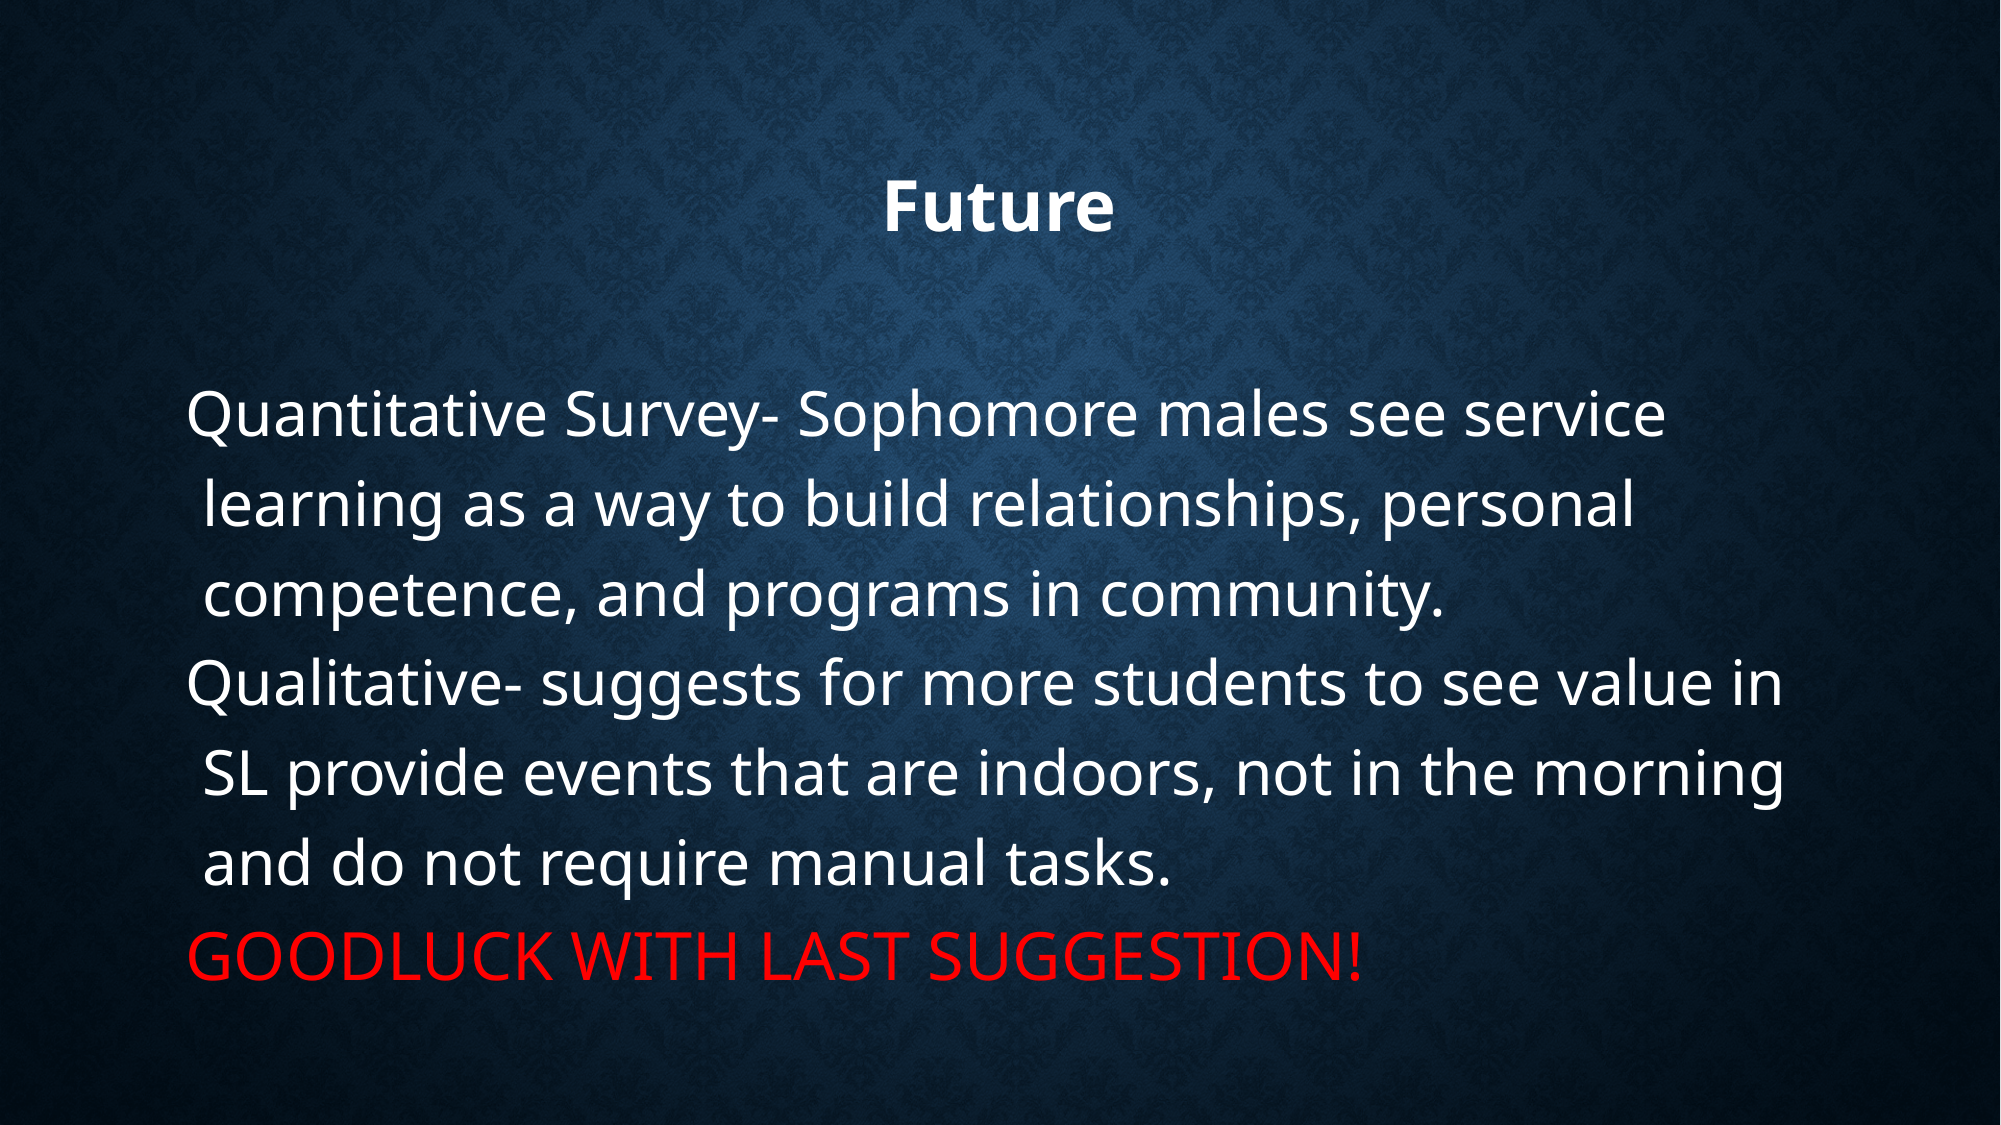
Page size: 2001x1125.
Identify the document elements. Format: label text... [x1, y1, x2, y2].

title Future [149, 99, 1849, 318]
list Quantitative Survey- Sophomore males see service learning as a way to build relationships, personal competence, and programs in community. Qualitative- suggests for more students to see value in SL provide events that are indoors, not in the morning and do not require manual tasks. GOODLUCK WITH LAST SUGGESTION! [149, 343, 1849, 1048]
picture [0, 0, 2001, 1125]
